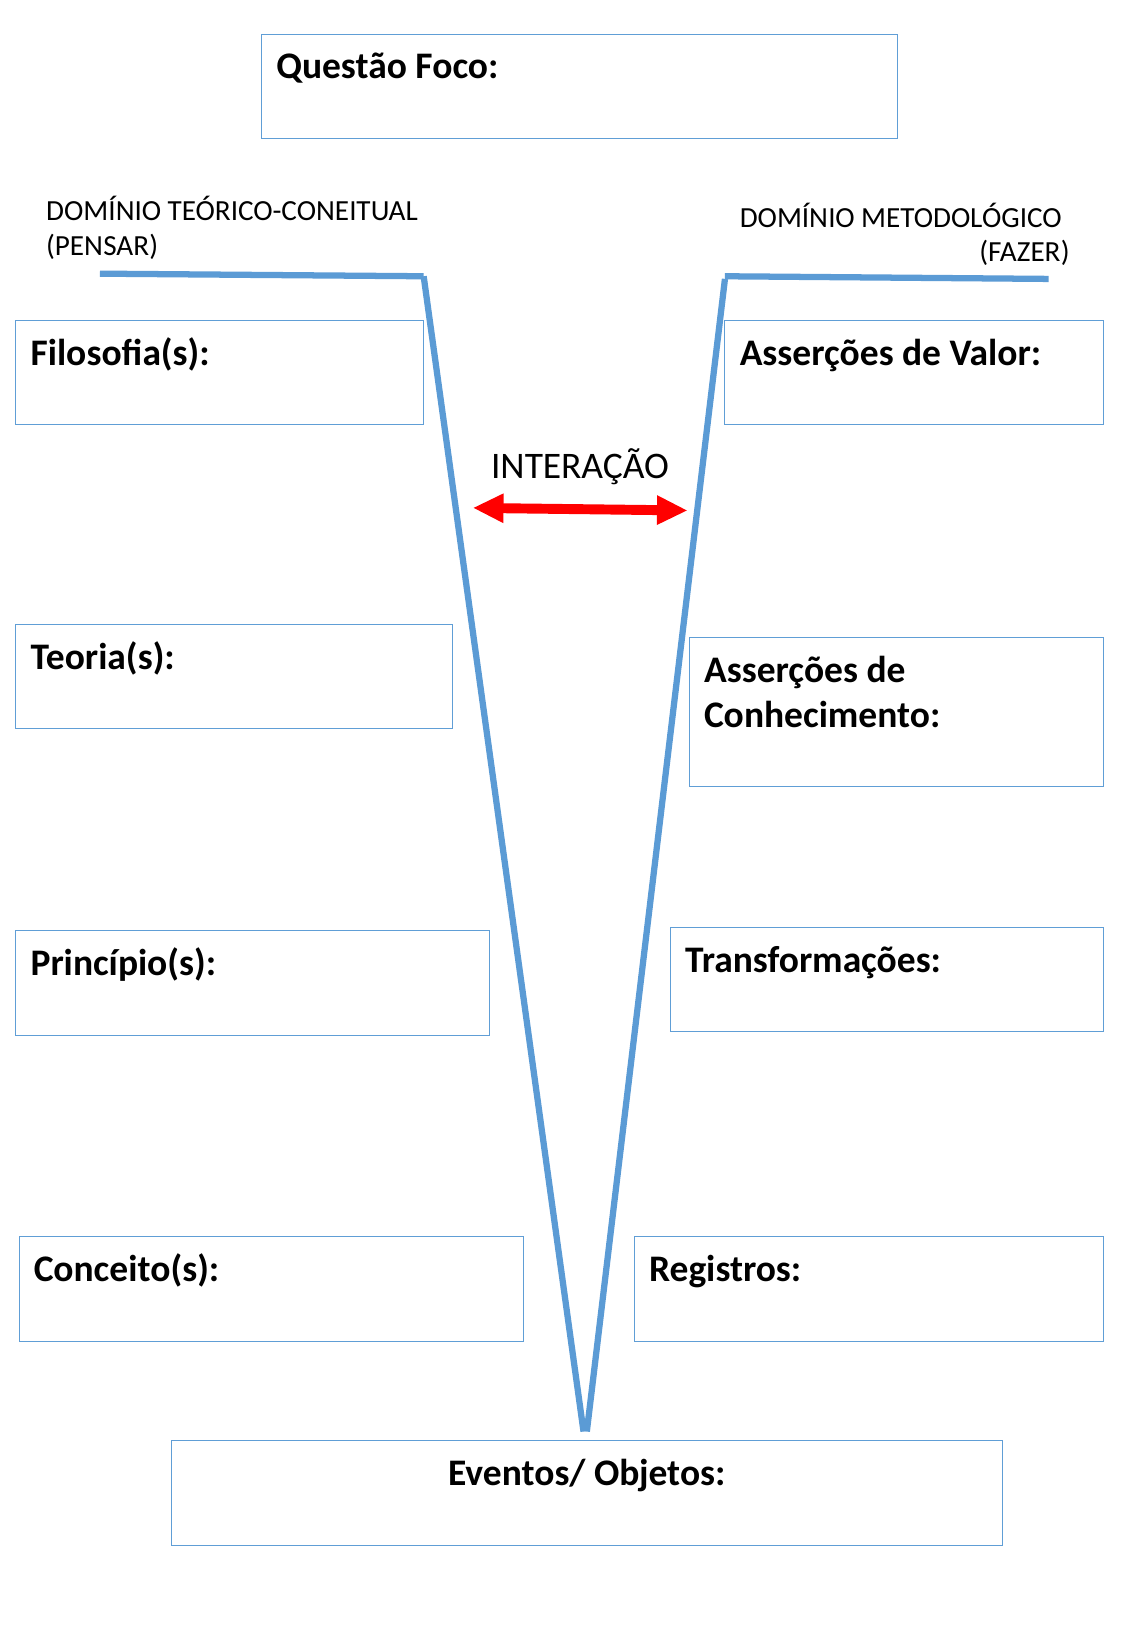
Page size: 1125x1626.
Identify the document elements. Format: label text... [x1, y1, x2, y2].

text_box Asserções de Valor: [725, 320, 1104, 425]
text_box Registros: [725, 1236, 1104, 1342]
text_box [586, 278, 725, 1432]
text_box Teoria(s): [15, 624, 423, 729]
text_box Filosofia(s): [15, 320, 423, 425]
text_box Questão Foco: [261, 34, 898, 139]
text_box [99, 273, 424, 277]
text_box Transformações: [725, 927, 1104, 1032]
text_box Princípio(s): [15, 930, 423, 1036]
text_box Asserções de Conhecimento: [725, 637, 1104, 787]
text_box Eventos/ Objetos: [171, 1440, 1003, 1546]
text_box DOMÍNIO METODOLÓGICO (FAZER) [725, 190, 1085, 276]
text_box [423, 276, 584, 1432]
text_box DOMÍNIO TEÓRICO-CONEITUAL (PENSAR) [31, 184, 490, 269]
text_box Conceito(s): [19, 1236, 423, 1342]
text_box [473, 507, 687, 511]
